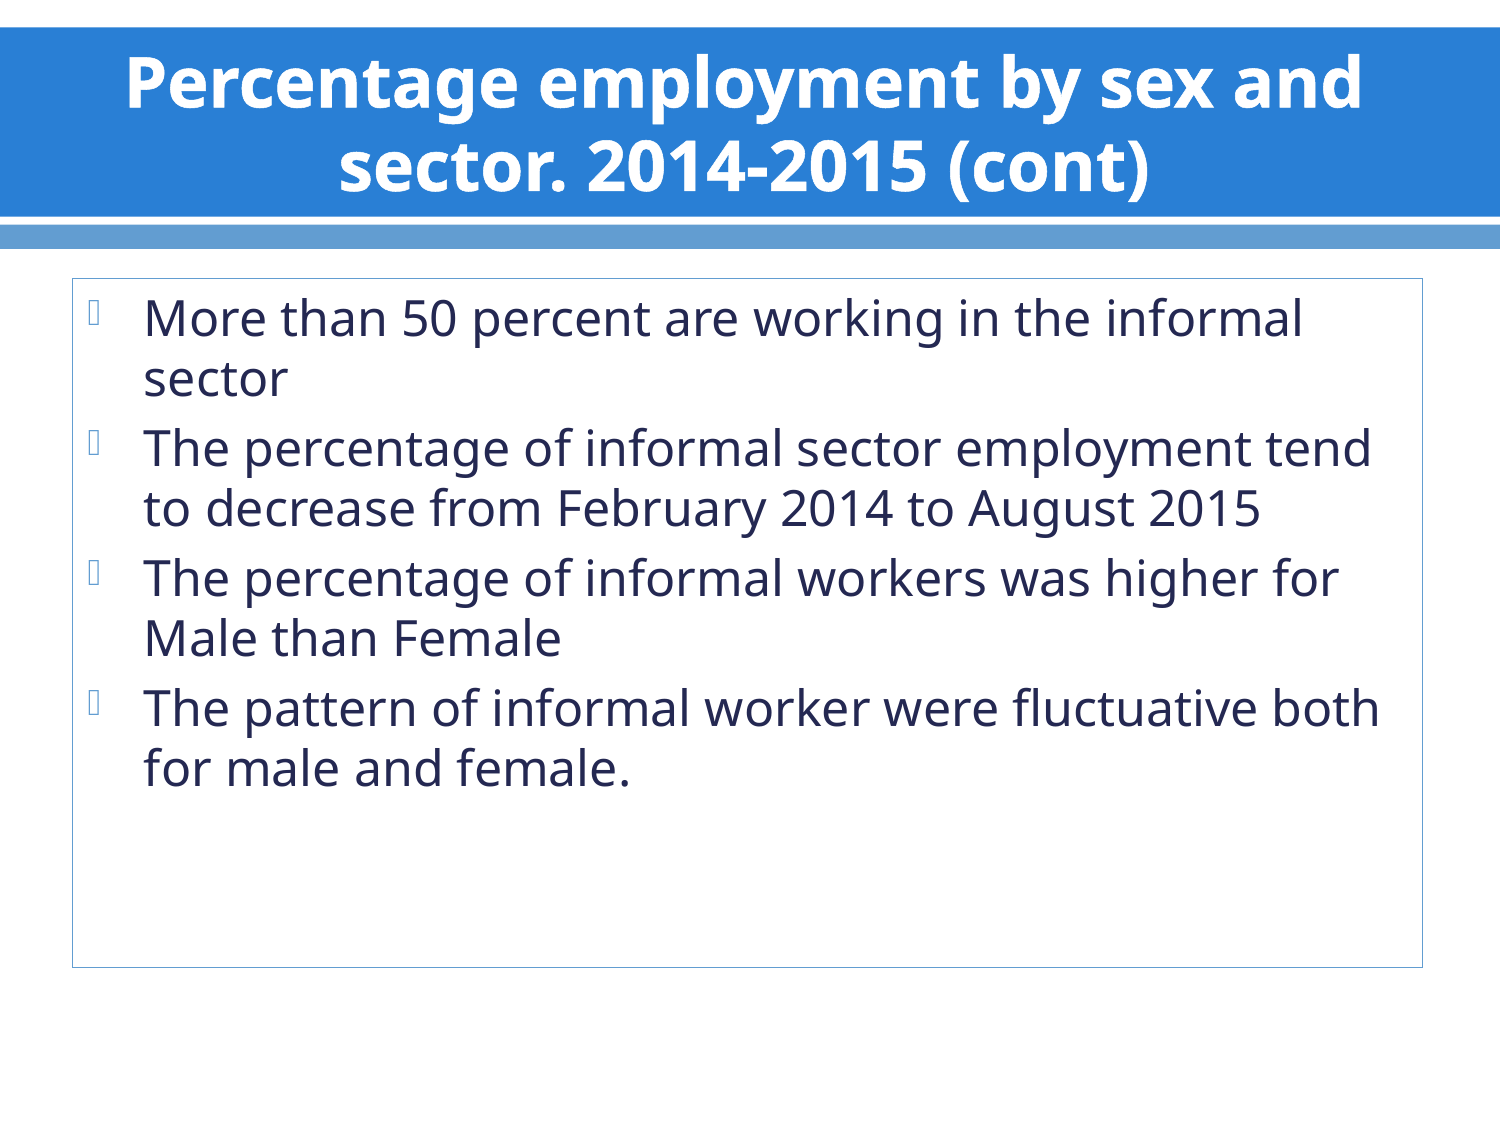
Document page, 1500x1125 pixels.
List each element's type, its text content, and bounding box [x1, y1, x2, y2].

list More than 50 percent are working in the informal sector The percentage of informal sector employment tend to decrease from February 2014 to August 2015 The percentage of informal workers was higher for Male than Female The pattern of informal worker were fluctuative both for male and female. [72, 278, 1423, 968]
title Percentage employment by sex and sector. 2014-2015 (cont) [41, 29, 1447, 213]
